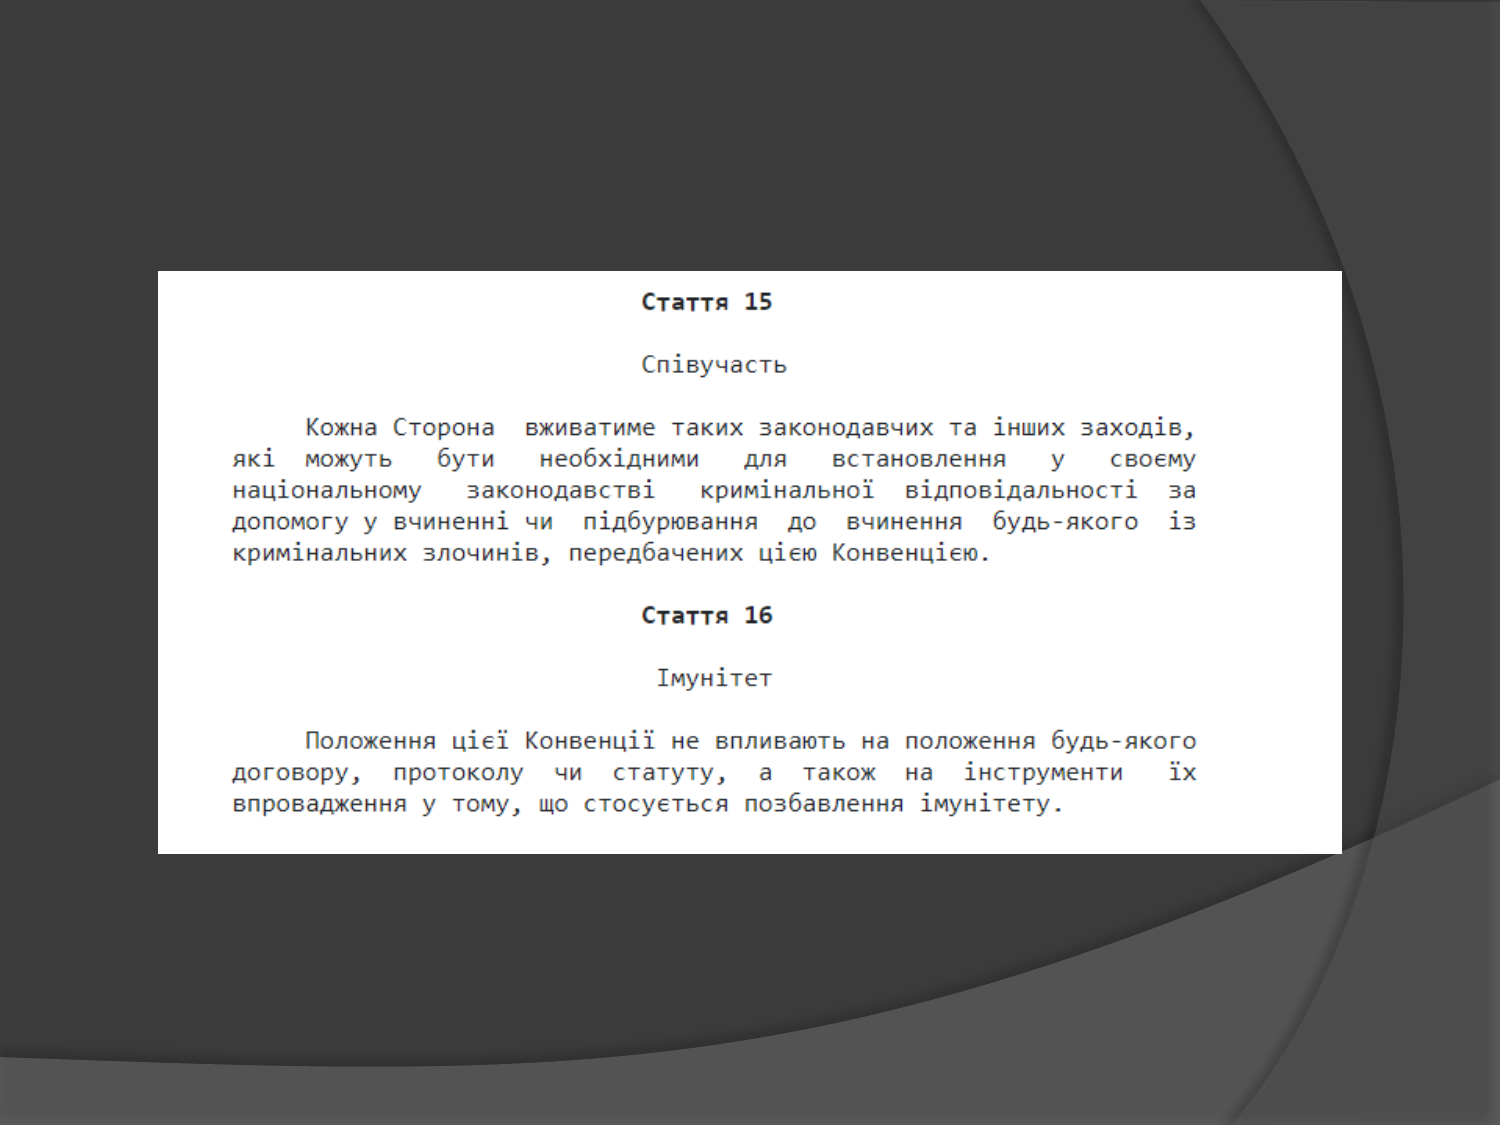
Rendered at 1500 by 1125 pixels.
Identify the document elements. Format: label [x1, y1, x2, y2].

picture [158, 271, 1342, 854]
